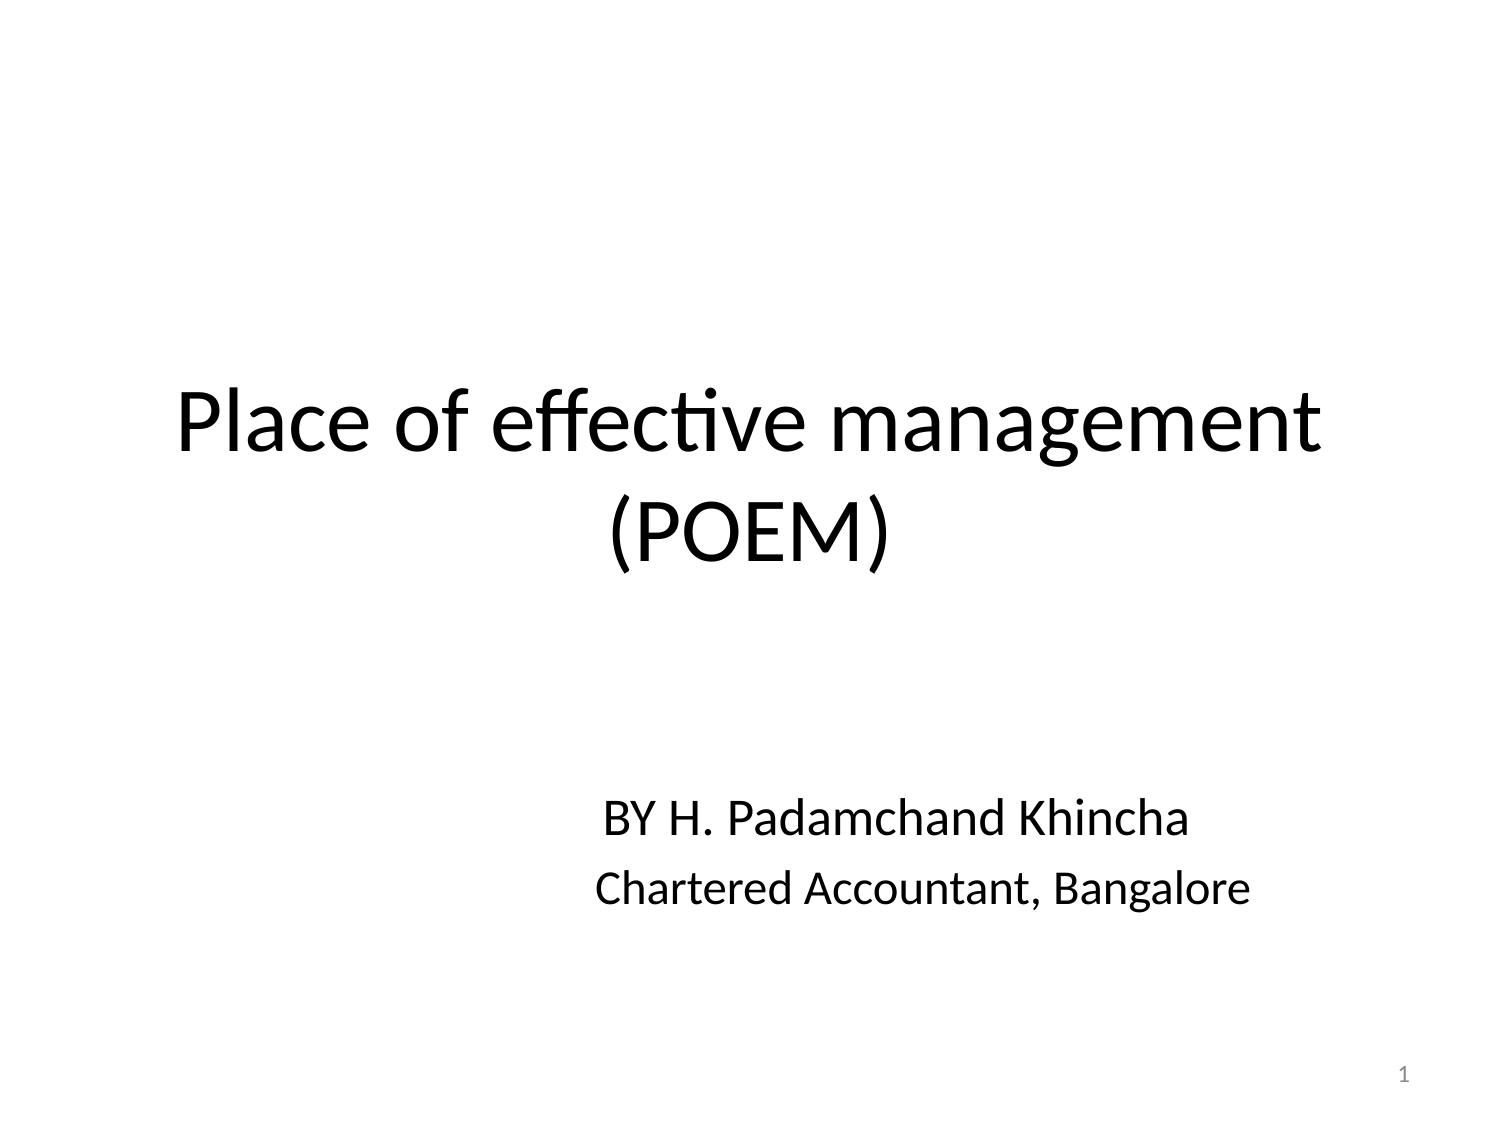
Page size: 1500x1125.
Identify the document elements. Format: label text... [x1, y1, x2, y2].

subtitle BY H. Padamchand Khincha Chartered Accountant, Bangalore [225, 637, 1413, 925]
title Place of effective management (POEM) [112, 349, 1388, 591]
slide_number 1 [1074, 1042, 1425, 1103]
